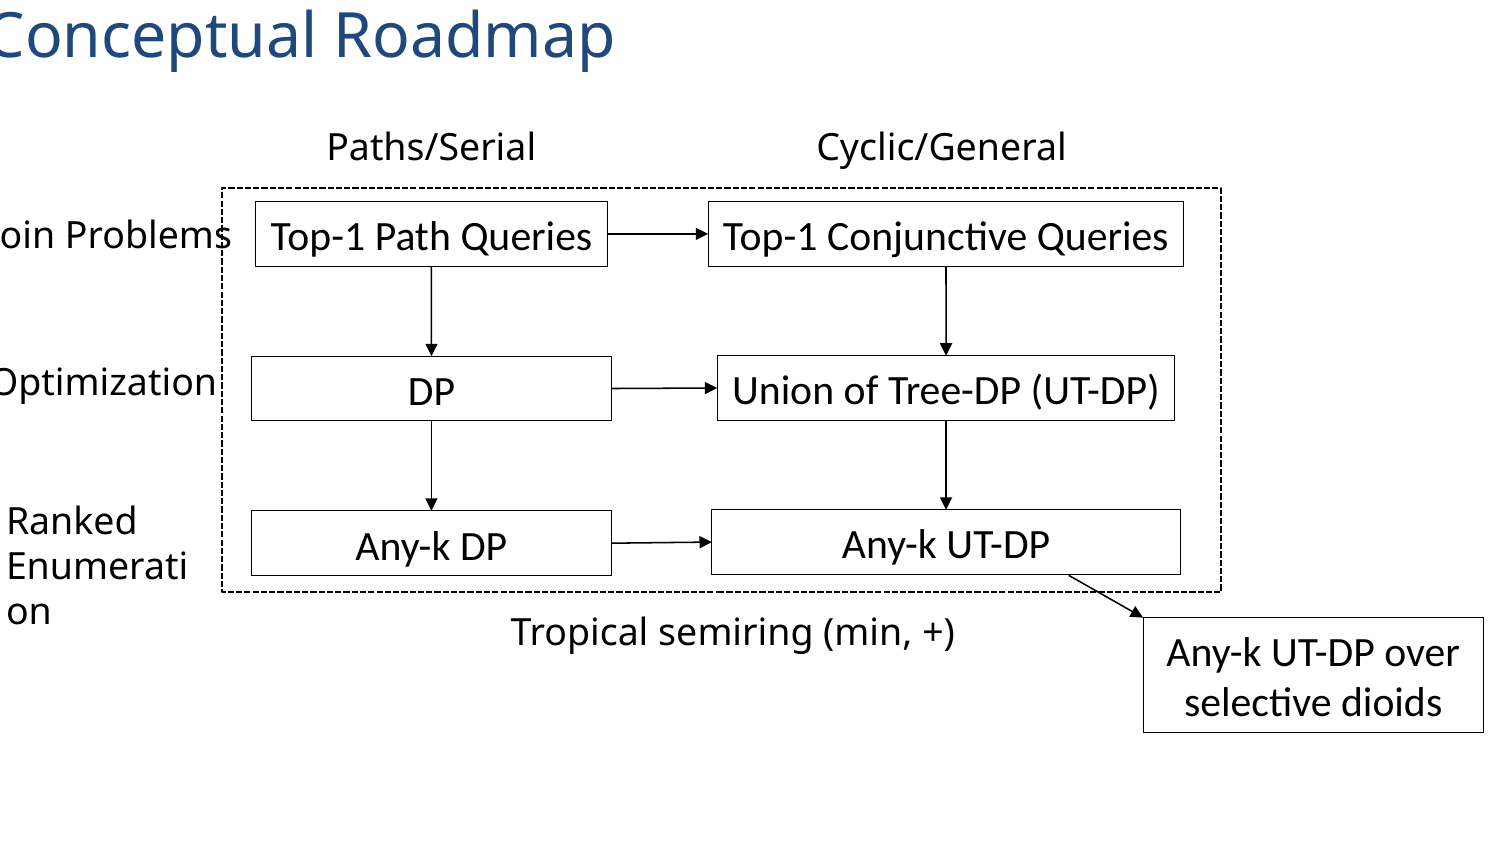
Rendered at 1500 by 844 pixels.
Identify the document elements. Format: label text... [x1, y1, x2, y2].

text_box Conceptual Roadmap [0, 7, 617, 71]
text_box Join Problems [0, 203, 248, 264]
text_box Ranked Enumeration [0, 489, 219, 640]
text_box Optimization [0, 350, 233, 411]
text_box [1068, 575, 1144, 618]
text_box [222, 188, 1222, 592]
text_box Cyclic/General [801, 115, 1083, 176]
text_box Paths/Serial [311, 115, 552, 176]
text_box Any-k UT-DP over selective dioids [1143, 617, 1484, 733]
text_box Tropical semiring (min, +) [495, 600, 970, 661]
